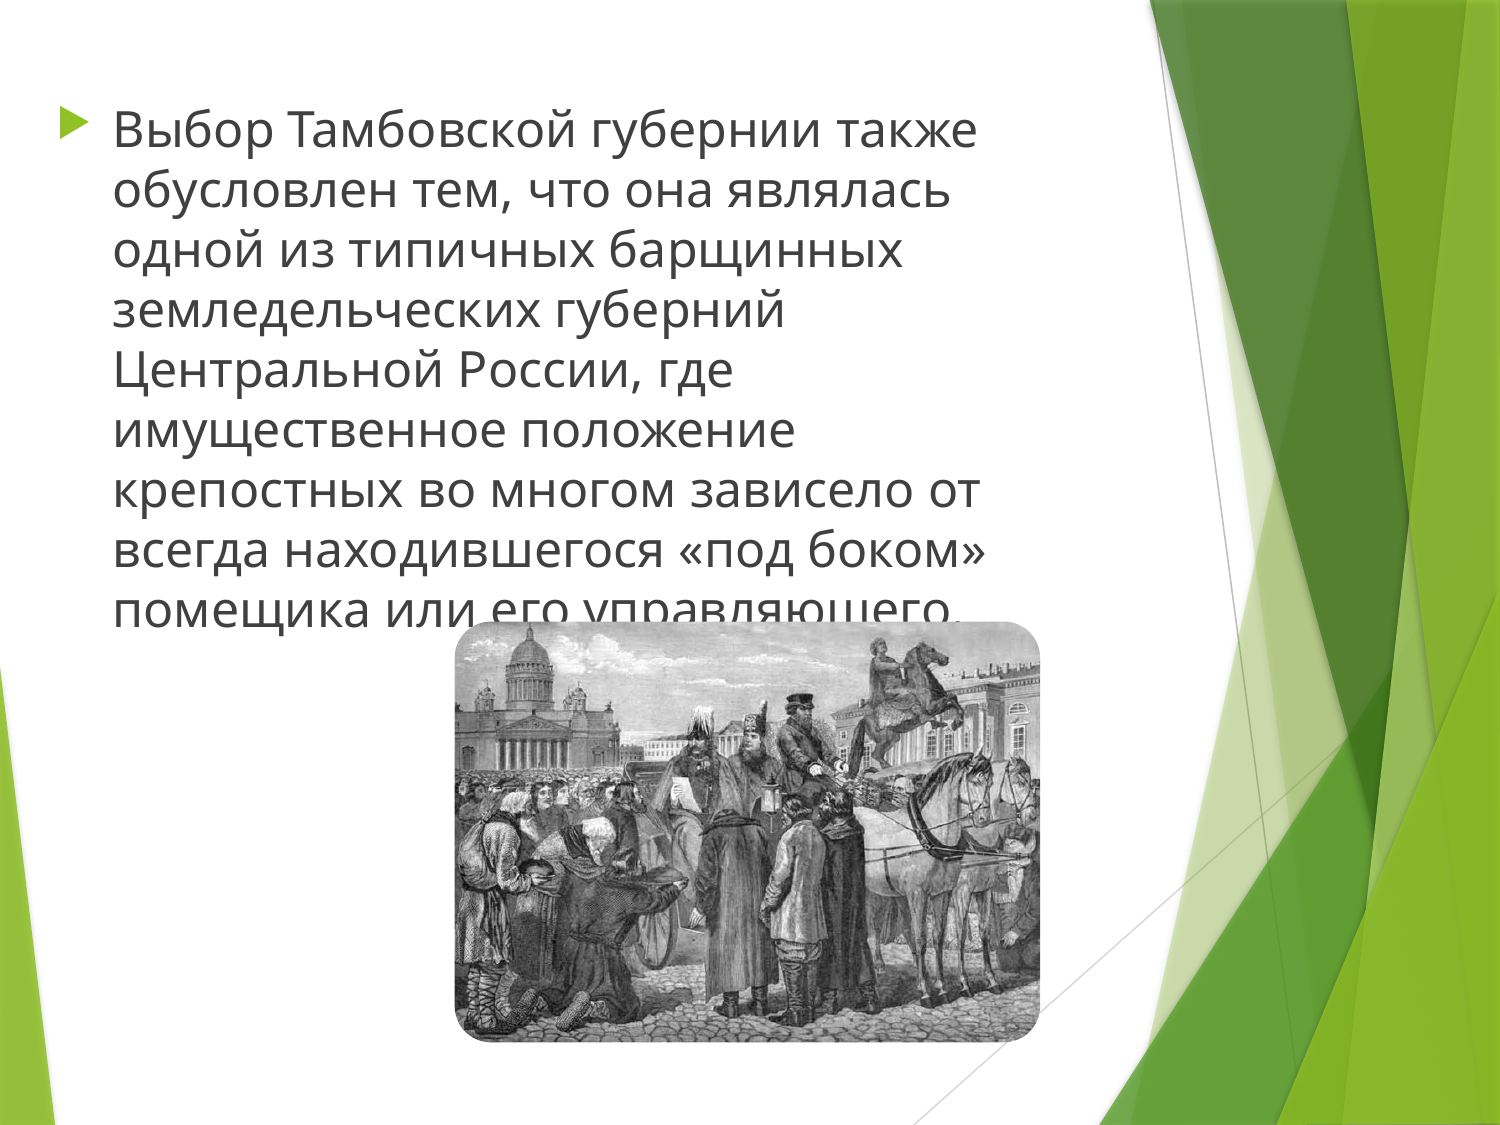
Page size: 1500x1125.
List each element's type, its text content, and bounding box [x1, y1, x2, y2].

list Выбор Тамбовской губернии также обусловлен тем, что она являлась одной из типичных барщинных земледельческих губерний Центральной России, где имущественное положение крепостных во многом зависело от всегда находившегося «под боком» помещика или его управляющего. [40, 89, 1100, 727]
picture [454, 621, 1041, 1043]
